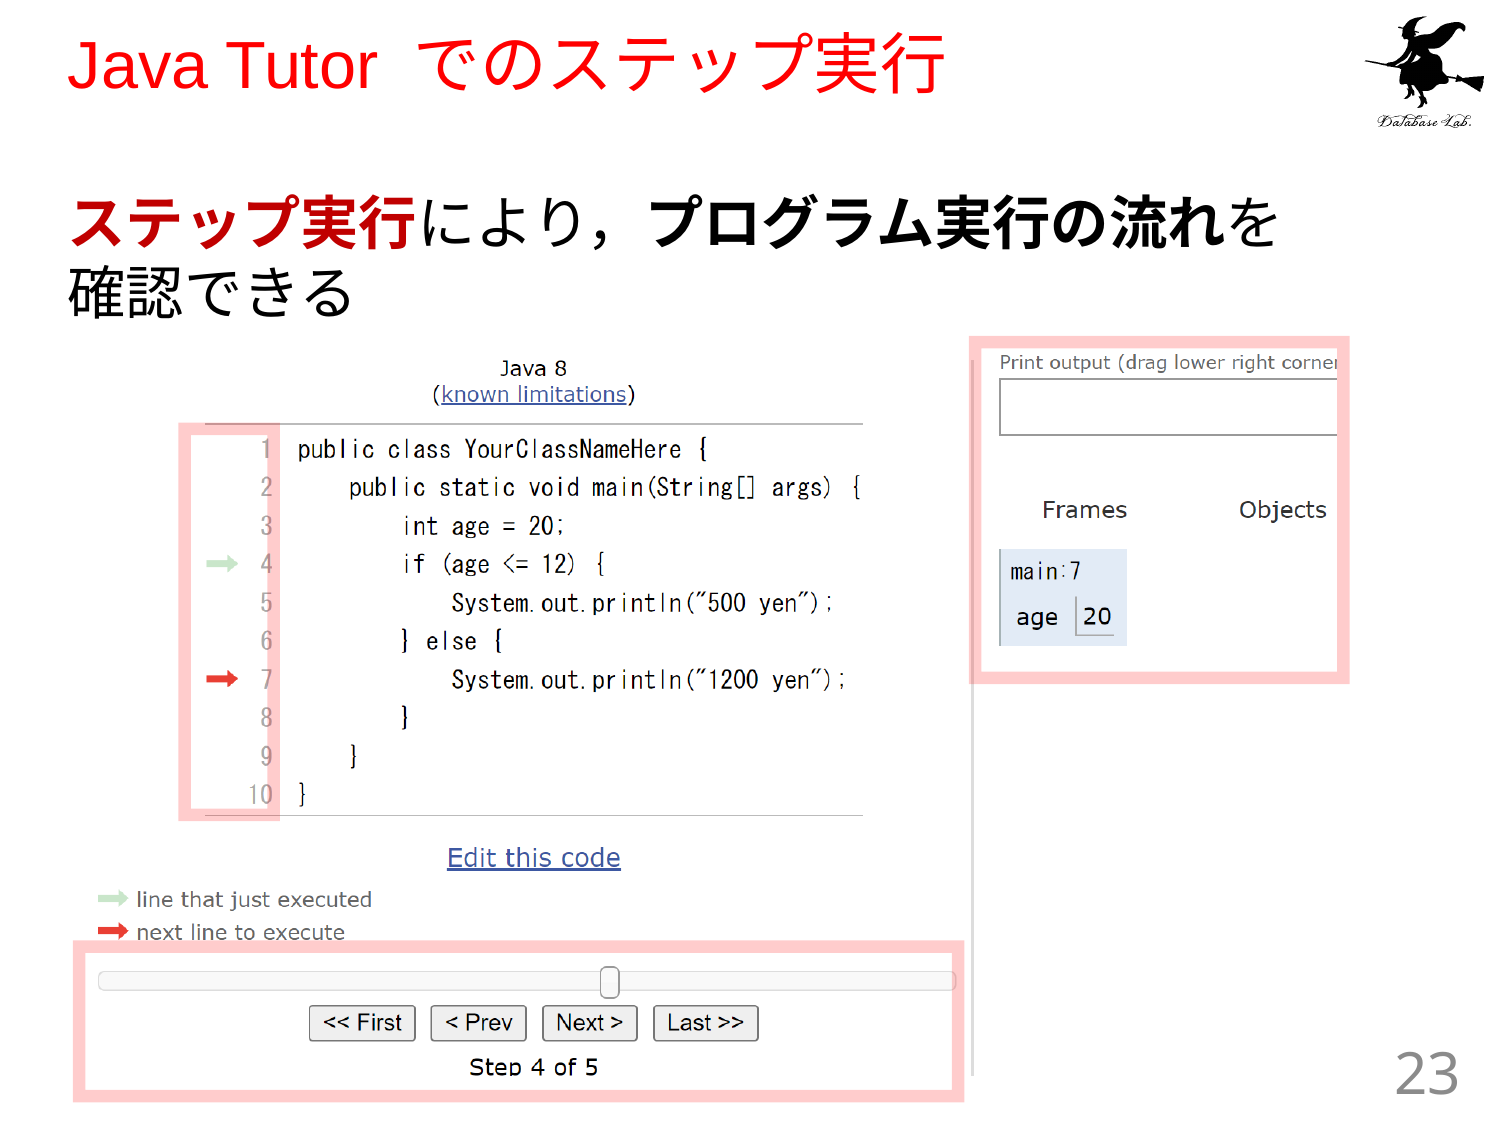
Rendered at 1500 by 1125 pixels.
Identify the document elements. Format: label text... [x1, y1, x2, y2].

list ステップ実行により，プログラム実行の流れを確認できる [52, 178, 1308, 815]
text_box [78, 946, 959, 1097]
text_box [974, 341, 1344, 679]
picture [1362, 14, 1486, 130]
title Java Tutor でのステップ実行 [52, 28, 1441, 106]
picture [92, 343, 1337, 1076]
slide_number 23 [1138, 1053, 1477, 1099]
